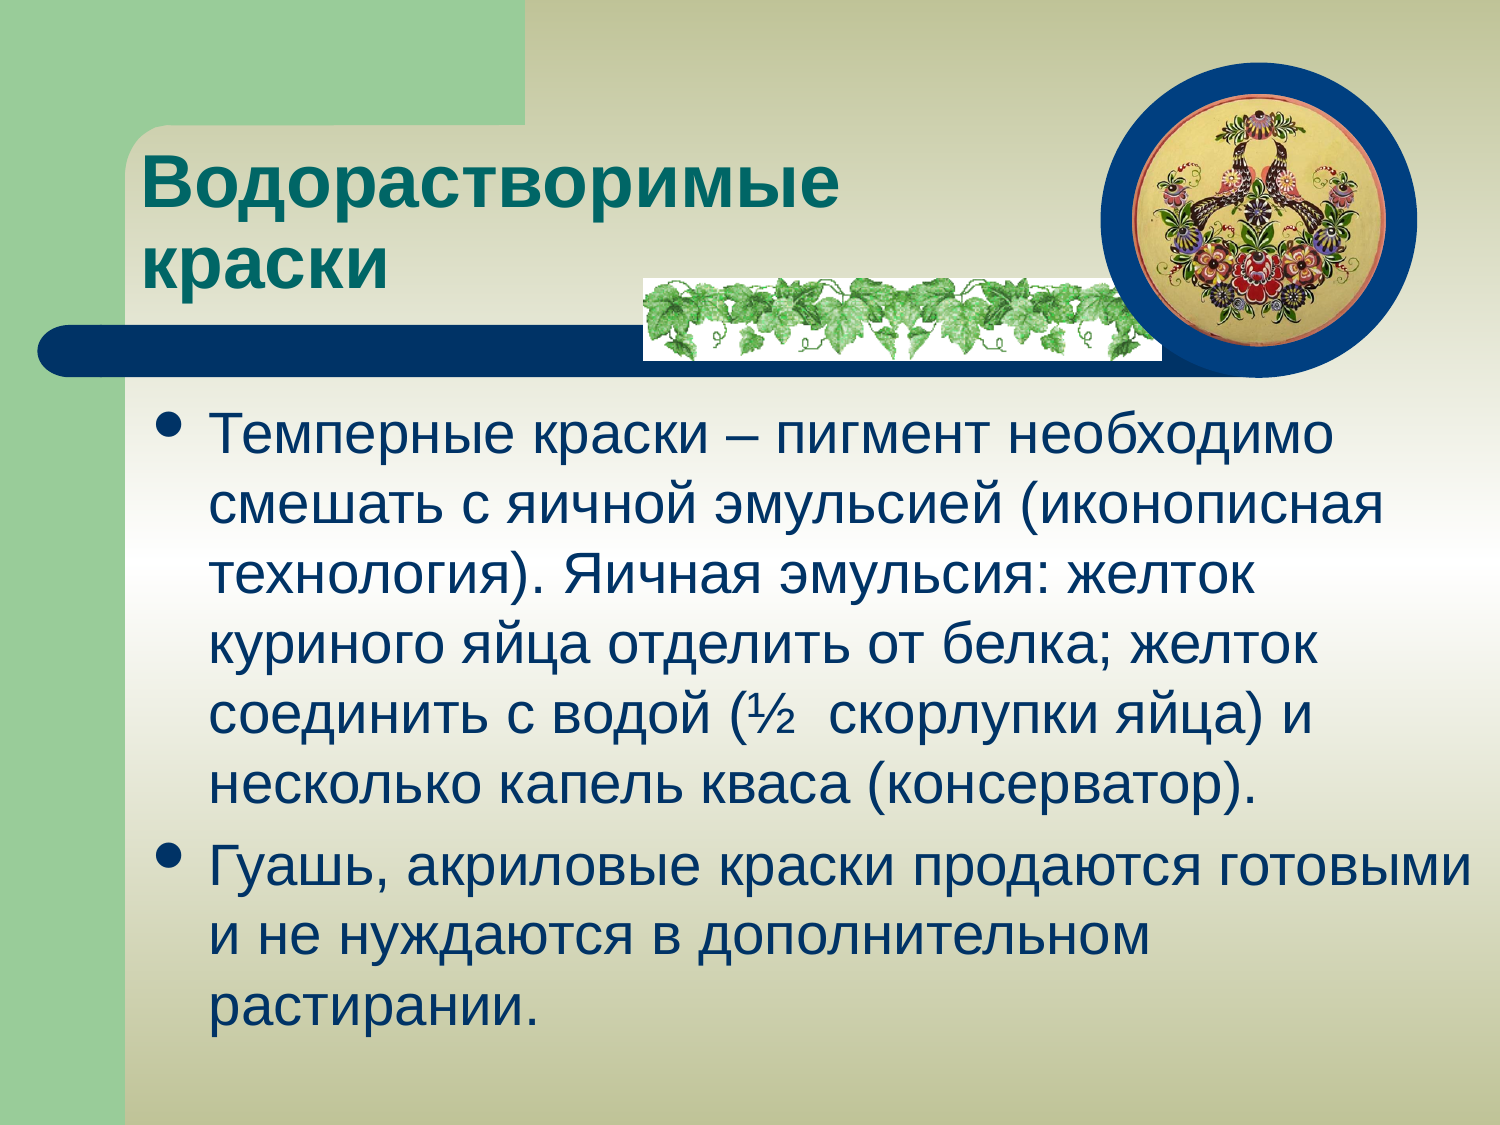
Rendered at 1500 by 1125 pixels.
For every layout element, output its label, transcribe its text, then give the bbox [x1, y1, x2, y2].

picture [643, 77, 1402, 363]
title Водорастворимые краски [124, 124, 1110, 313]
list Темперные краски – пигмент необходимо смешать с яичной эмульсией (иконописная технология). Яичная эмульсия: желток куриного яйца отделить от белка; желток соединить с водой (½ скорлупки яйца) и несколько капель кваса (консерватор). Гуашь, акриловые краски продаются готовыми и не нуждаются в дополнительном растирании. [137, 387, 1500, 1125]
